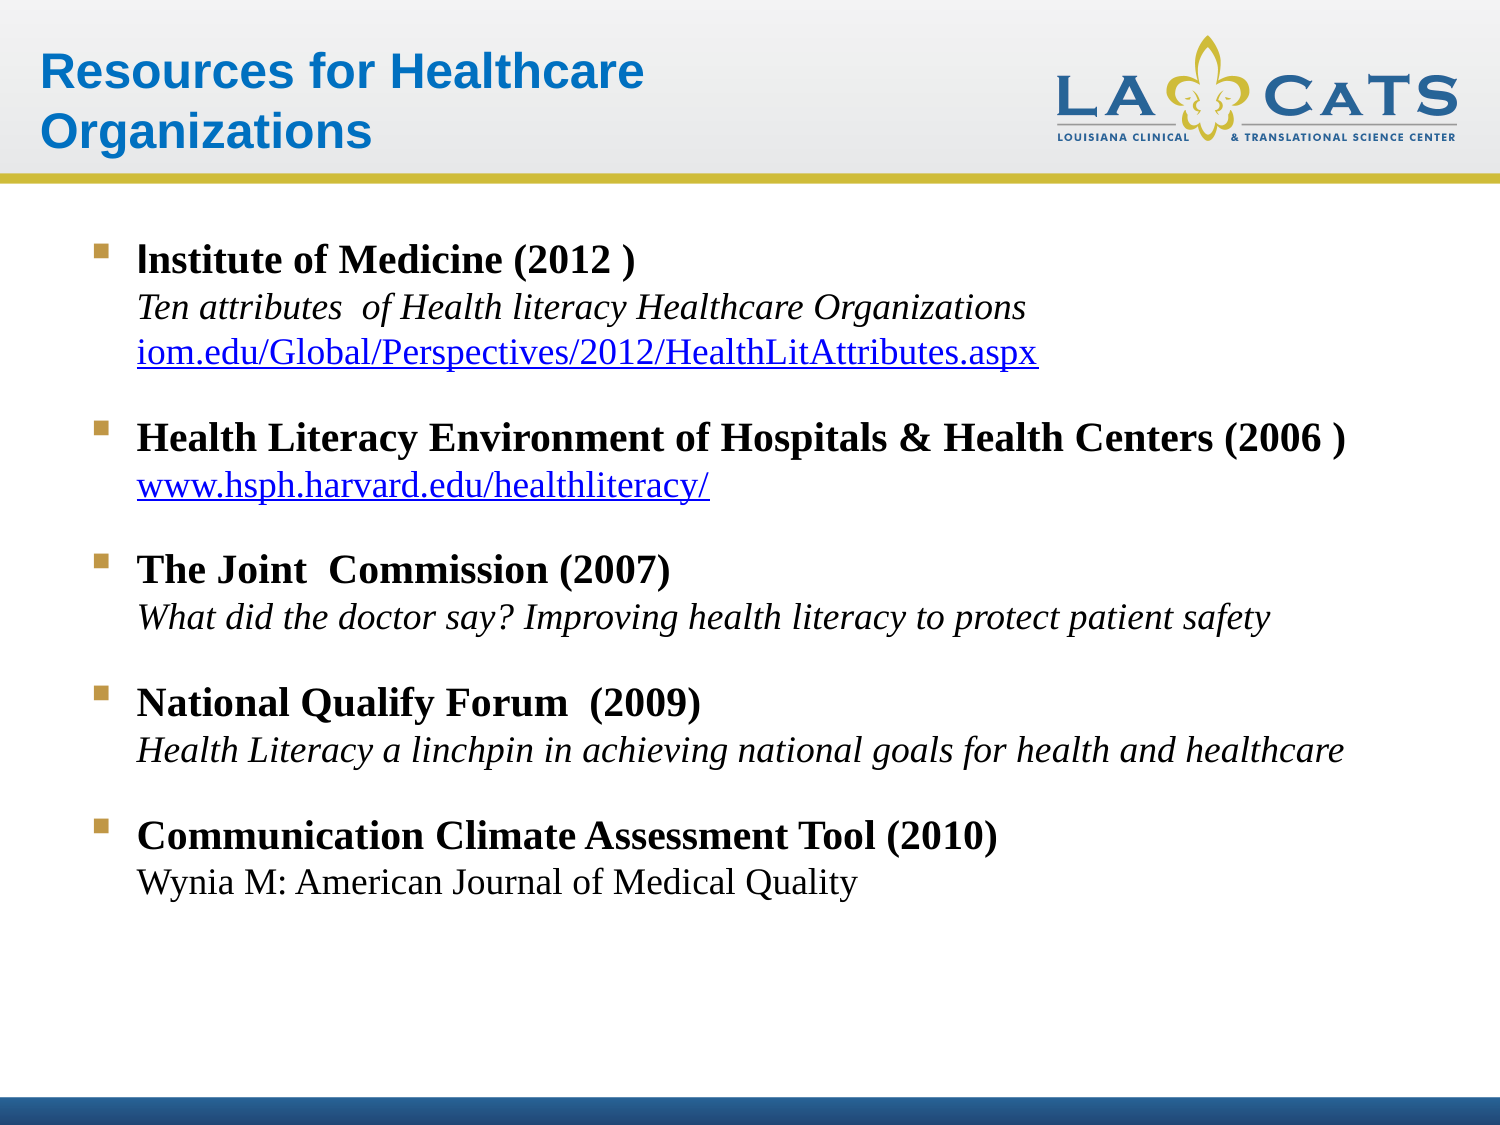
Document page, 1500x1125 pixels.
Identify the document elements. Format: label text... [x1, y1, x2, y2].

text_box Institute of Medicine (2012 ) Ten attributes of Health literacy Healthcare Organizations iom.edu/Global/Perspectives/2012/HealthLitAttributes.aspx Health Literacy Environment of Hospitals & Health Centers (2006 ) www.hsph.harvard.edu/healthliteracy/ The Joint Commission (2007) What did the doctor say? Improving health literacy to protect patient safety National Qualify Forum (2009) Health Literacy a linchpin in achieving national goals for health and healthcare Communication Climate Assessment Tool (2010) Wynia M: American Journal of Medical Quality [75, 224, 1450, 1108]
text_box Resources for Healthcare Organizations [24, 31, 975, 167]
picture [0, 0, 1500, 1125]
